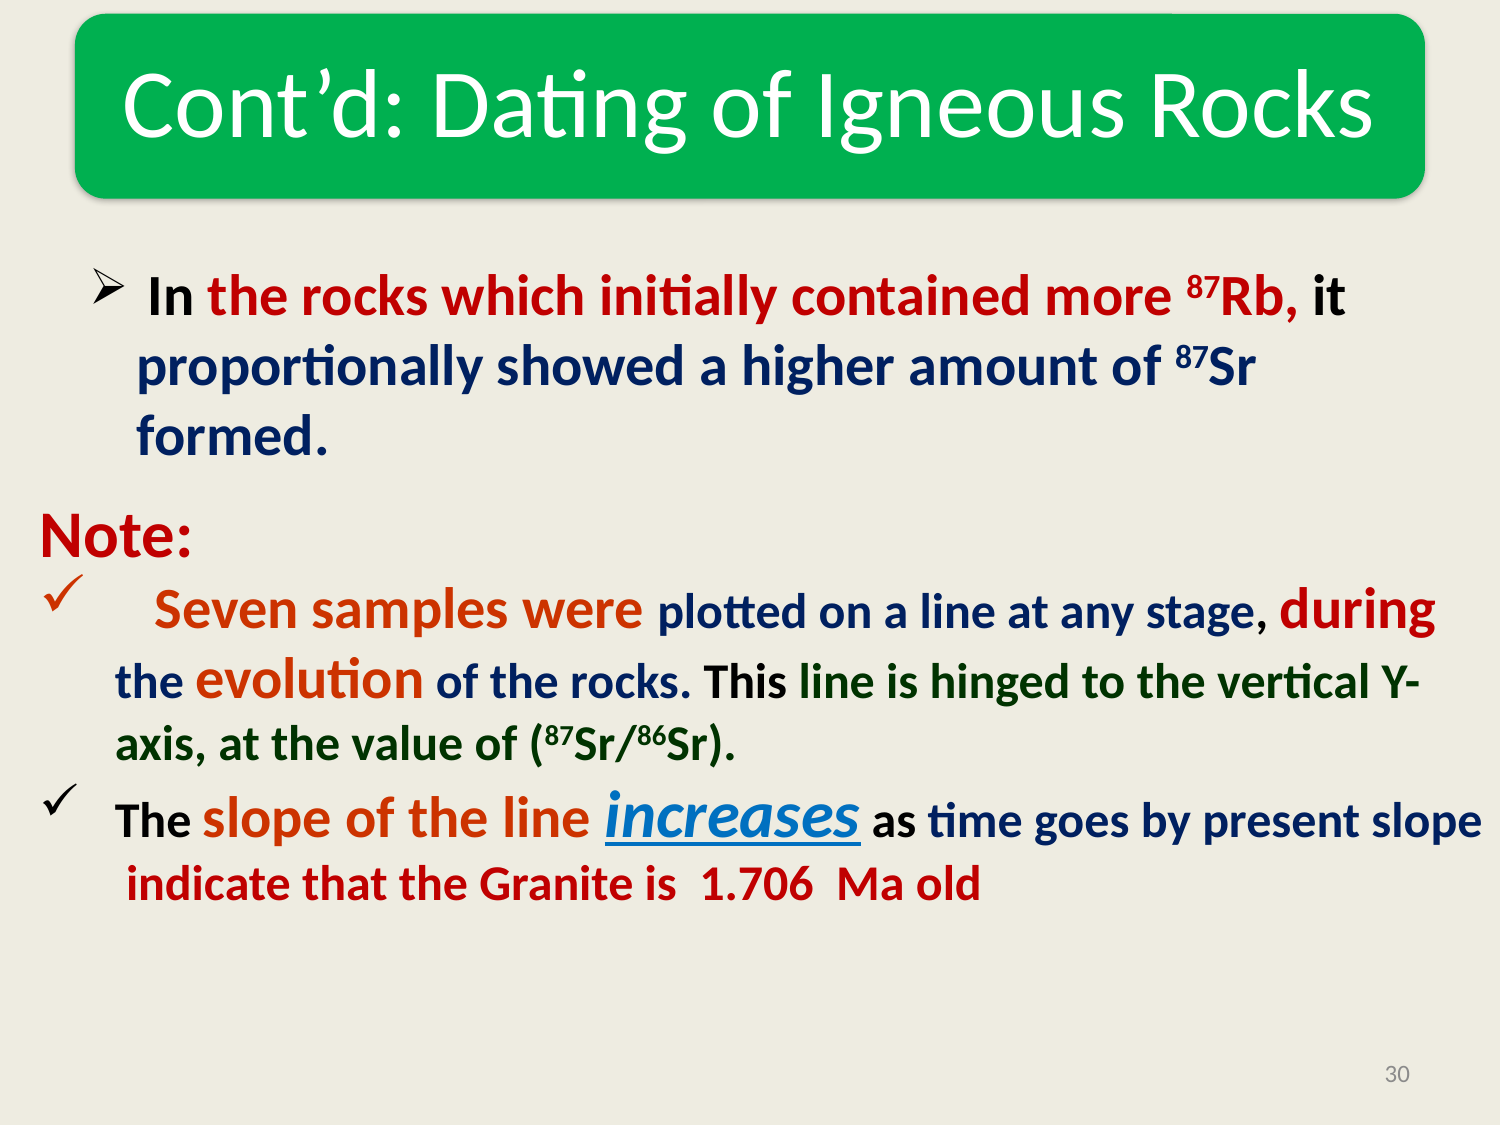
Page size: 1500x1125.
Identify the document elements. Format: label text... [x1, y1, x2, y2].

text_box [74, 12, 1426, 201]
text_box In the rocks which initially contained more 87Rb, it proportionally showed a higher amount of 87Sr formed. [75, 249, 1388, 475]
text_box Note: Seven samples were plotted on a line at any stage, during the evolution of the rocks. This line is hinged to the vertical Y-axis, at the value of (87Sr/86Sr). The slope of the line increases as time goes by present slope indicate that the Granite is 1.706 Ma old [24, 483, 1500, 918]
slide_number 30 [1074, 1042, 1425, 1103]
